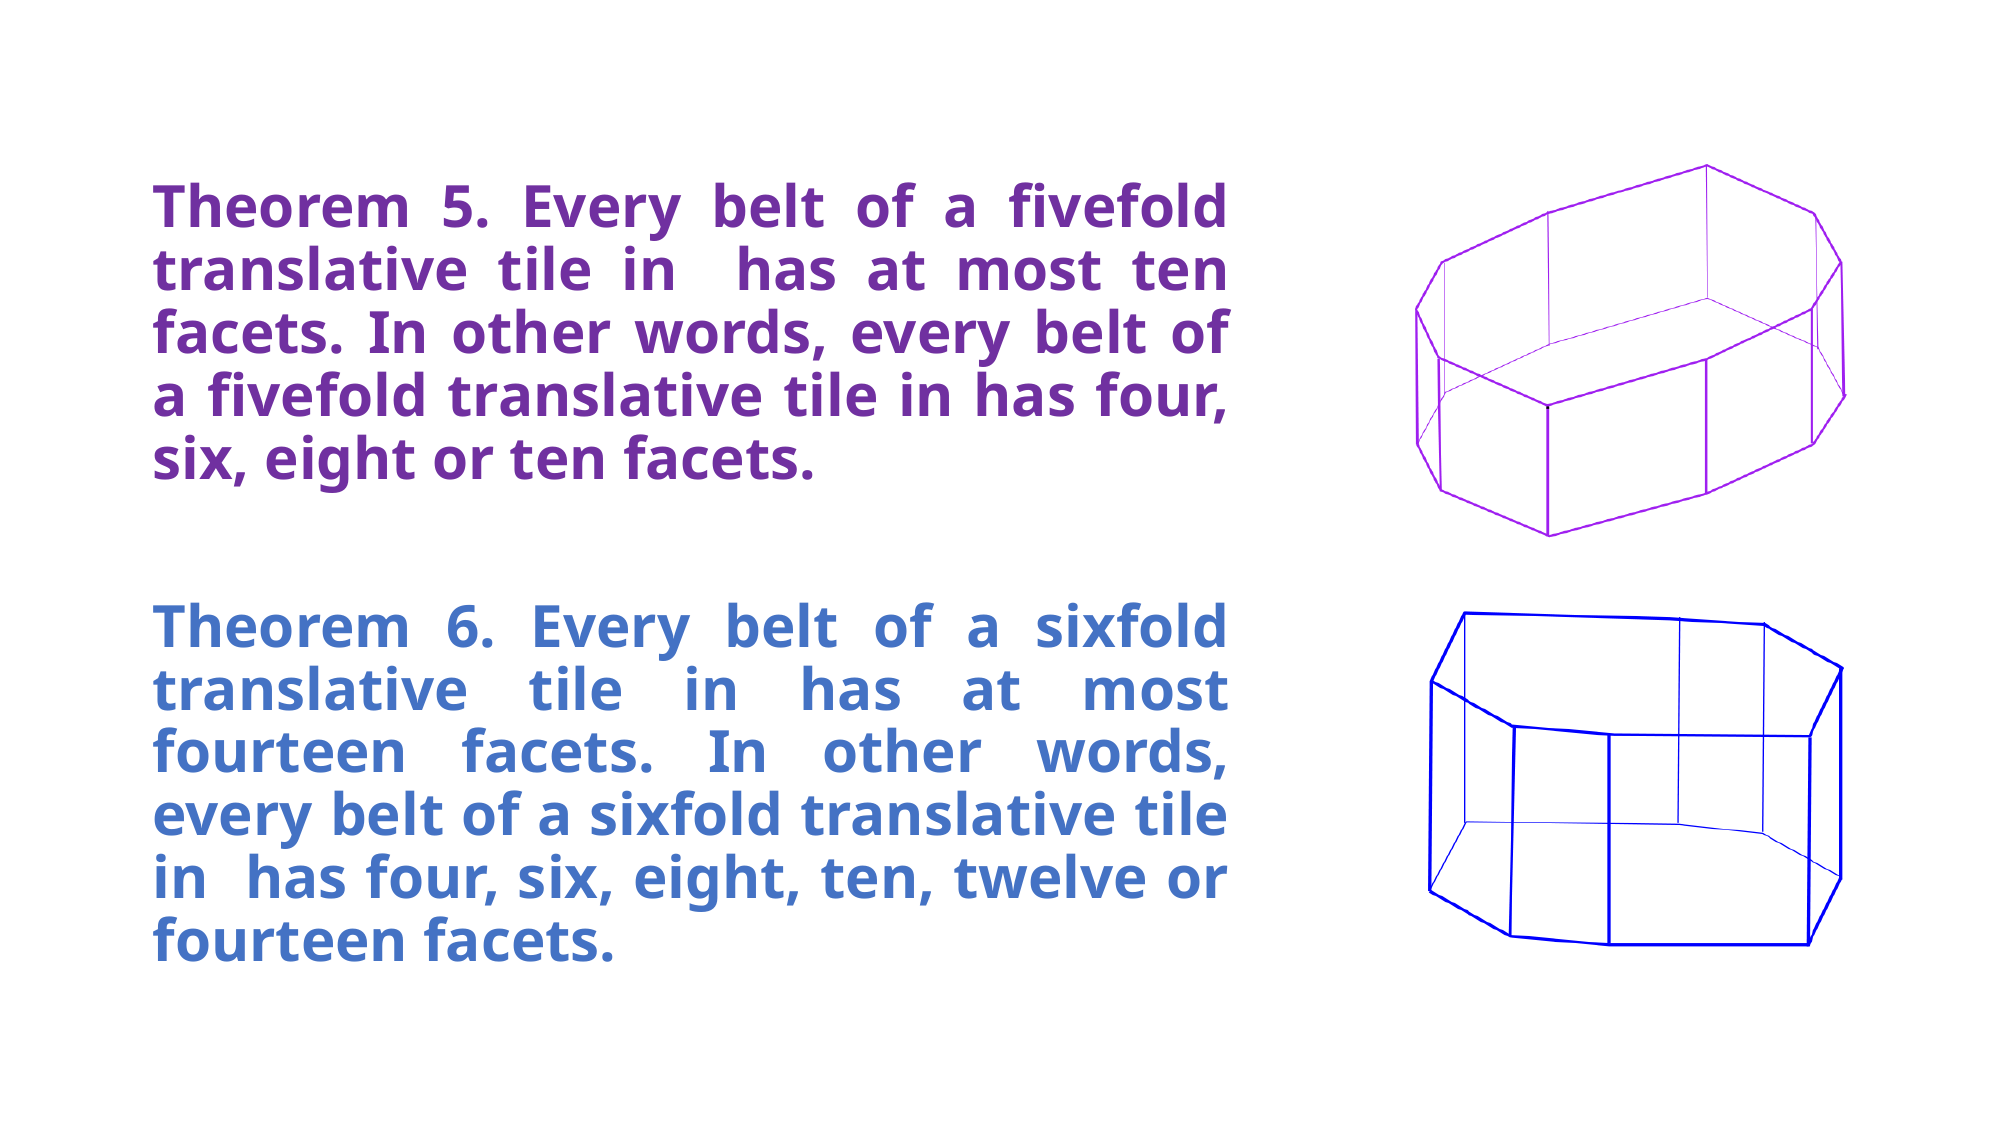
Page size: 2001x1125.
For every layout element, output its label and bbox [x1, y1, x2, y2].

picture [1282, 119, 1942, 976]
